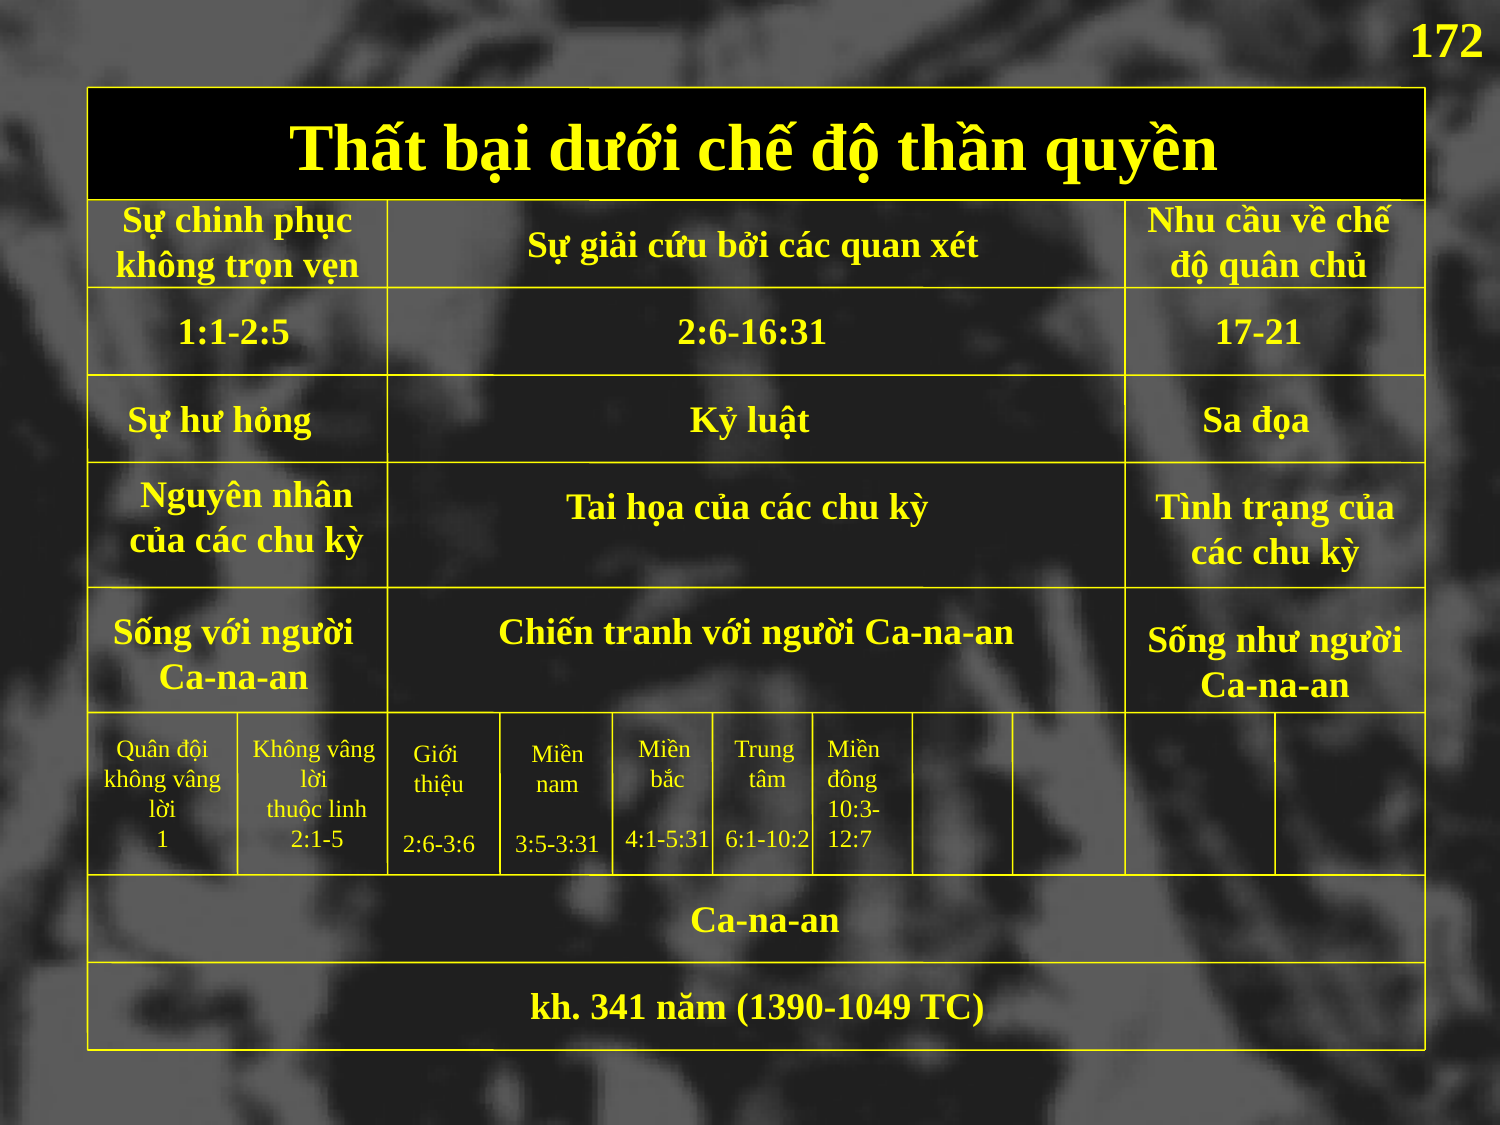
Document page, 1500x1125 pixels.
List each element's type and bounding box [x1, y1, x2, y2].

text_box [87, 87, 1426, 1051]
picture [0, 0, 1500, 1125]
